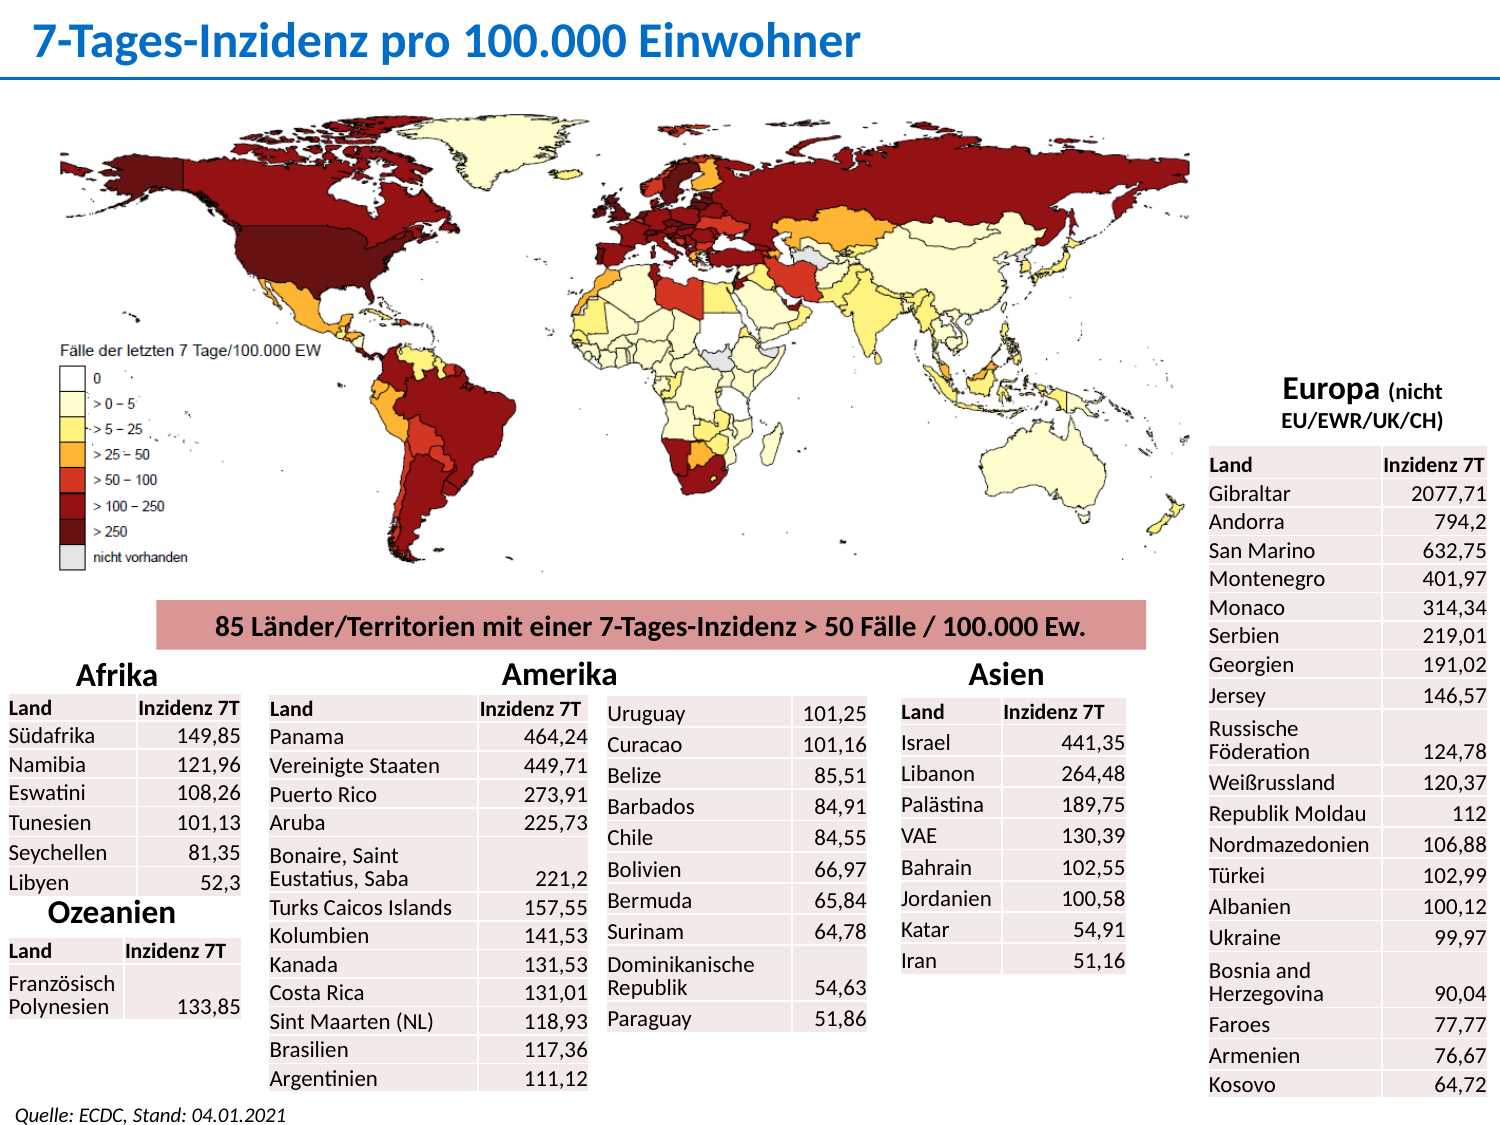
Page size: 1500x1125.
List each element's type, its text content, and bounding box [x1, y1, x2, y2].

table_cell Andorra [1209, 508, 1381, 535]
table_cell 99,97 [1383, 921, 1487, 951]
table_cell Iran [901, 944, 1001, 974]
table_cell 51,16 [1003, 944, 1126, 974]
table_cell 85,51 [793, 759, 867, 788]
table_cell VAE [901, 819, 1001, 849]
table_cell Bonaire, Saint Eustatius, Saba [269, 837, 477, 891]
table_cell Eswatini [9, 779, 136, 806]
text_box Quelle: ECDC, Stand: 04.01.2021 [0, 1094, 314, 1125]
table_cell 64,78 [793, 915, 867, 944]
table_cell Seychellen [9, 837, 136, 866]
table_cell Montenegro [1209, 565, 1381, 592]
table_cell Bosnia and Herzegovina [1209, 952, 1381, 1007]
table_cell Albanien [1209, 890, 1381, 920]
table_cell 141,53 [479, 922, 588, 949]
table_cell 149,85 [138, 722, 241, 748]
table_cell 121,96 [138, 750, 241, 777]
table_cell Bermuda [607, 884, 791, 913]
table_cell 54,63 [793, 946, 867, 1000]
table_cell 84,55 [793, 821, 867, 851]
text_box Europa (nicht EU/EWR/UK/CH) [1257, 358, 1469, 441]
table_cell Brasilien [269, 1036, 477, 1063]
table_header Inzidenz 7T [479, 695, 588, 721]
table_cell 441,35 [1003, 725, 1126, 755]
table_cell Ukraine [1209, 921, 1381, 951]
table_cell San Marino [1209, 536, 1381, 563]
table_cell 102,55 [1003, 850, 1126, 880]
table_cell Puerto Rico [269, 780, 477, 807]
table_cell 102,99 [1383, 859, 1487, 889]
table_cell 100,58 [1003, 882, 1126, 911]
table_cell Chile [607, 821, 791, 851]
text_box Afrika [22, 645, 212, 692]
text_box 7-Tages-Inzidenz pro 100.000 Einwohner [31, 7, 1476, 68]
table_cell Aruba [269, 809, 477, 836]
table_cell 2077,71 [1383, 479, 1487, 506]
table_cell Jersey [1209, 679, 1381, 708]
table_cell 314,34 [1383, 593, 1487, 620]
table_cell 66,97 [793, 853, 867, 882]
table_header Land [9, 938, 123, 963]
table_cell Armenien [1209, 1039, 1381, 1069]
table_cell 273,91 [479, 780, 588, 807]
table_cell 117,36 [479, 1036, 588, 1063]
table_cell 65,84 [793, 884, 867, 913]
table_cell Südafrika [9, 722, 136, 748]
table_cell Sint Maarten (NL) [269, 1007, 477, 1034]
table_cell Kolumbien [269, 922, 477, 949]
table_header Land [901, 698, 1001, 724]
table_cell 84,91 [793, 790, 867, 820]
table_cell Turks Caicos Islands [269, 893, 477, 920]
table_cell 52,3 [138, 867, 241, 896]
table_cell Georgien [1209, 650, 1381, 677]
table_cell 120,37 [1383, 766, 1487, 795]
table_cell 146,57 [1383, 679, 1487, 708]
table_cell 81,35 [138, 837, 241, 866]
table_cell Surinam [607, 915, 791, 944]
table_cell Panama [269, 723, 477, 750]
table_cell 108,26 [138, 779, 241, 806]
table_cell 111,12 [479, 1064, 588, 1091]
table_cell Paraguay [607, 1002, 791, 1032]
table_cell Katar [901, 913, 1001, 942]
table_cell Serbien [1209, 622, 1381, 649]
table_header Inzidenz 7T [1383, 446, 1487, 478]
table_header Inzidenz 7T [125, 938, 241, 963]
text_box 85 Länder/Territorien mit einer 7-Tages-Inzidenz > 50 Fälle / 100.000 Ew. [156, 600, 1147, 650]
table_cell 130,39 [1003, 819, 1126, 849]
table_cell Republik Moldau [1209, 797, 1381, 826]
table_header Uruguay [607, 696, 791, 726]
table_cell 632,75 [1383, 536, 1487, 563]
table_cell Curacao [607, 728, 791, 757]
table_cell 464,24 [479, 723, 588, 750]
text_box Ozeanien [17, 882, 207, 938]
table_cell Libanon [901, 757, 1001, 786]
table_cell 219,01 [1383, 622, 1487, 649]
table_cell 264,48 [1003, 757, 1126, 786]
table_cell 90,04 [1383, 952, 1487, 1007]
table_cell 77,77 [1383, 1008, 1487, 1038]
table_cell 101,16 [793, 728, 867, 757]
table_cell Kanada [269, 950, 477, 977]
table_cell 106,88 [1383, 828, 1487, 857]
table_cell 191,02 [1383, 650, 1487, 677]
table_cell 100,12 [1383, 890, 1487, 920]
table_cell Kosovo [1209, 1071, 1381, 1097]
table_cell 131,53 [479, 950, 588, 977]
table_cell Palästina [901, 788, 1001, 817]
table_header Inzidenz 7T [138, 694, 241, 720]
table_cell Dominikanische Republik [607, 946, 791, 1000]
table_cell Faroes [1209, 1008, 1381, 1038]
table_cell Belize [607, 759, 791, 788]
table_cell Namibia [9, 750, 136, 777]
table_cell Barbados [607, 790, 791, 820]
table_cell 101,13 [138, 807, 241, 836]
table_cell Tunesien [9, 807, 136, 836]
table_cell 131,01 [479, 979, 588, 1006]
text_box Asien [912, 650, 1102, 696]
table_cell 54,91 [1003, 913, 1126, 942]
table_cell Gibraltar [1209, 479, 1381, 506]
table_cell 221,2 [479, 837, 588, 891]
table_cell Libyen [9, 867, 136, 896]
table_header 101,25 [793, 696, 867, 726]
table_cell Israel [901, 725, 1001, 755]
table_cell Weißrussland [1209, 766, 1381, 795]
table_cell 51,86 [793, 1002, 867, 1032]
table_header Land [269, 695, 477, 721]
table_cell 118,93 [479, 1007, 588, 1034]
table_cell 124,78 [1383, 710, 1487, 764]
table_cell 401,97 [1383, 565, 1487, 592]
table_cell Nordmazedonien [1209, 828, 1381, 857]
picture [52, 91, 1200, 580]
table_cell 64,72 [1383, 1071, 1487, 1097]
table_cell 189,75 [1003, 788, 1126, 817]
table_cell Vereinigte Staaten [269, 752, 477, 778]
table_header Inzidenz 7T [1003, 698, 1126, 724]
table_cell 794,2 [1383, 508, 1487, 535]
table_cell 449,71 [479, 752, 588, 778]
table_cell Türkei [1209, 859, 1381, 889]
table_cell Jordanien [901, 882, 1001, 911]
table_header Land [9, 694, 136, 720]
table_cell 133,85 [125, 965, 241, 1019]
table_cell 76,67 [1383, 1039, 1487, 1069]
table_cell Costa Rica [269, 979, 477, 1006]
table_cell Bolivien [607, 853, 791, 882]
table_cell Argentinien [269, 1064, 477, 1091]
table_cell Bahrain [901, 850, 1001, 880]
table_cell Russische Föderation [1209, 710, 1381, 764]
table_cell Französisch Polynesien [9, 965, 123, 1019]
table_header Land [1209, 446, 1381, 478]
table_cell 157,55 [479, 893, 588, 920]
text_box Amerika [465, 650, 655, 700]
table_cell Monaco [1209, 593, 1381, 620]
table_cell 225,73 [479, 809, 588, 836]
table_cell 112 [1383, 797, 1487, 826]
